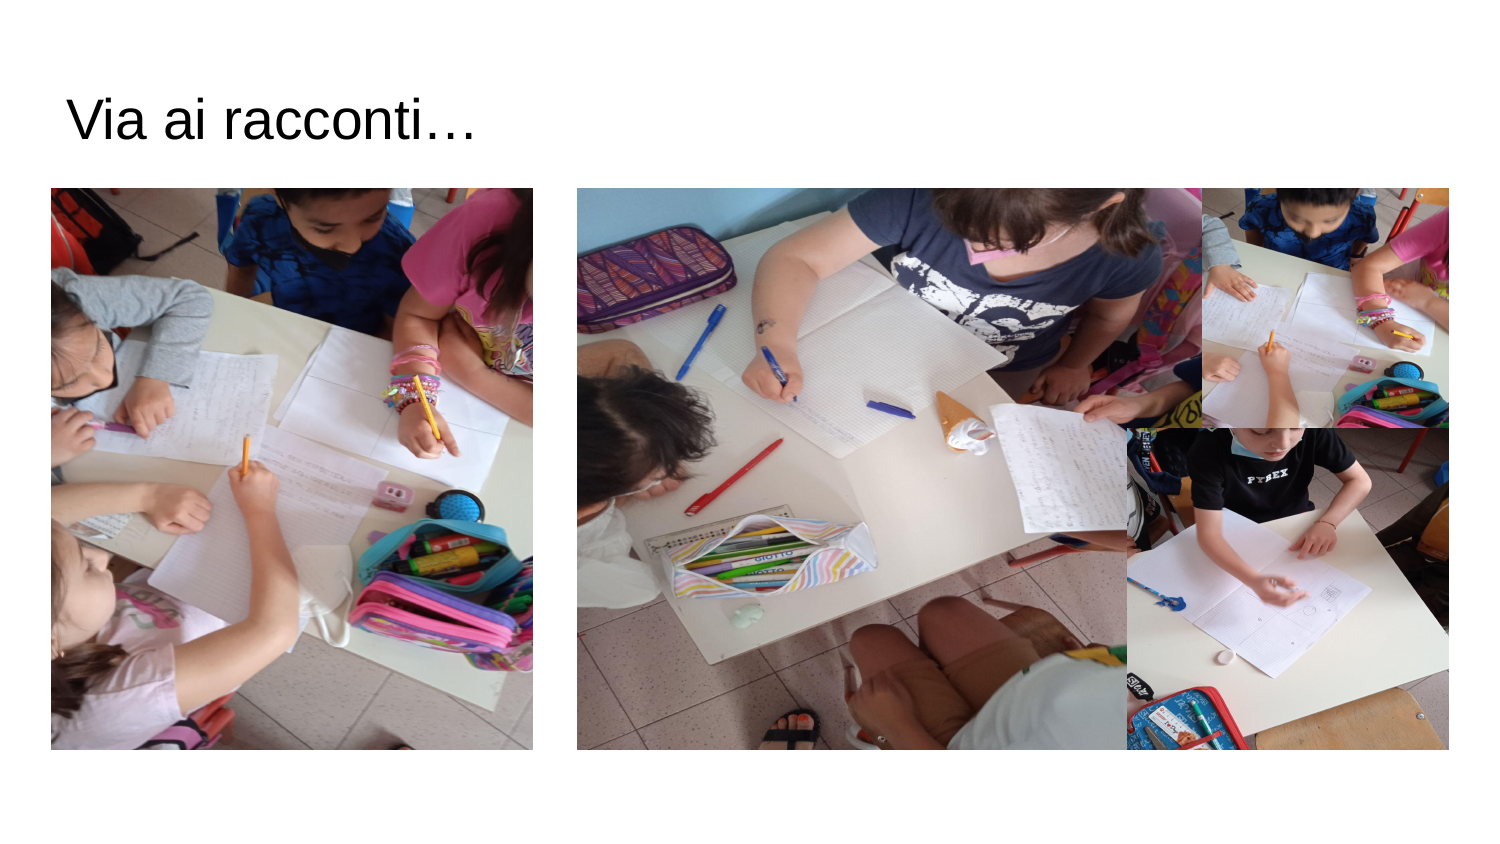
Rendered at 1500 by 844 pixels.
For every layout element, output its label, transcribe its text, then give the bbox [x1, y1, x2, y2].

picture [50, 188, 533, 750]
title Via ai racconti… [51, 72, 1449, 167]
picture [576, 188, 1450, 750]
